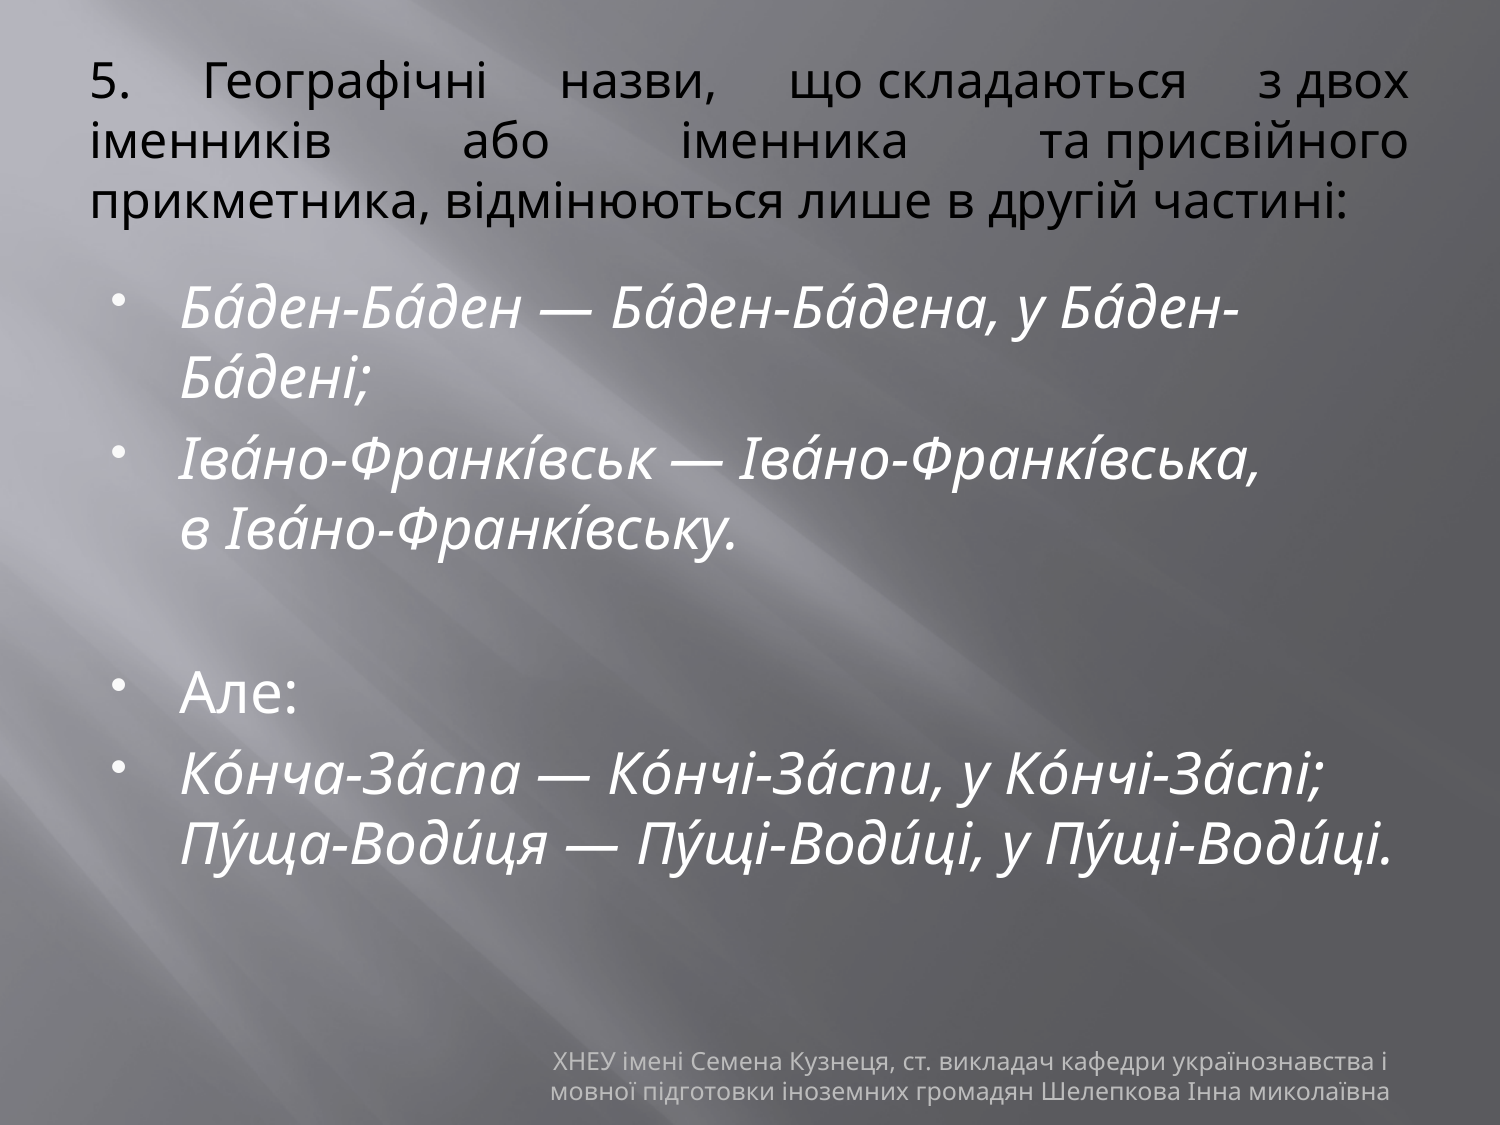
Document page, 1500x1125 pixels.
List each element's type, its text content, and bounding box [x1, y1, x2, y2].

title 5. Географічні назви, що складаються з двох іменників або іменника та присвійного прикметника, відмінюються лише в другій частині: [75, 45, 1425, 233]
list Ба́ден-Ба́ден — Ба́ден-Ба́дена, у Ба́ден-Ба́дені; Іва́но-Франкі́вськ — Іва́но-Франкі́вська, в Іва́но-Франкі́вську. Але: Ко́нча-За́спа — Ко́нчі-За́спи, у Ко́нчі-За́спі; Пу́ща-Води́ця — Пу́щі-Води́ці, у Пу́щі-Води́ці. [75, 262, 1425, 1035]
footer ХНЕУ імені Семена Кузнеця, ст. викладач кафедри українознавства і мовної підготовки іноземних громадян Шелепкова Інна миколаївна [512, 1052, 1430, 1113]
